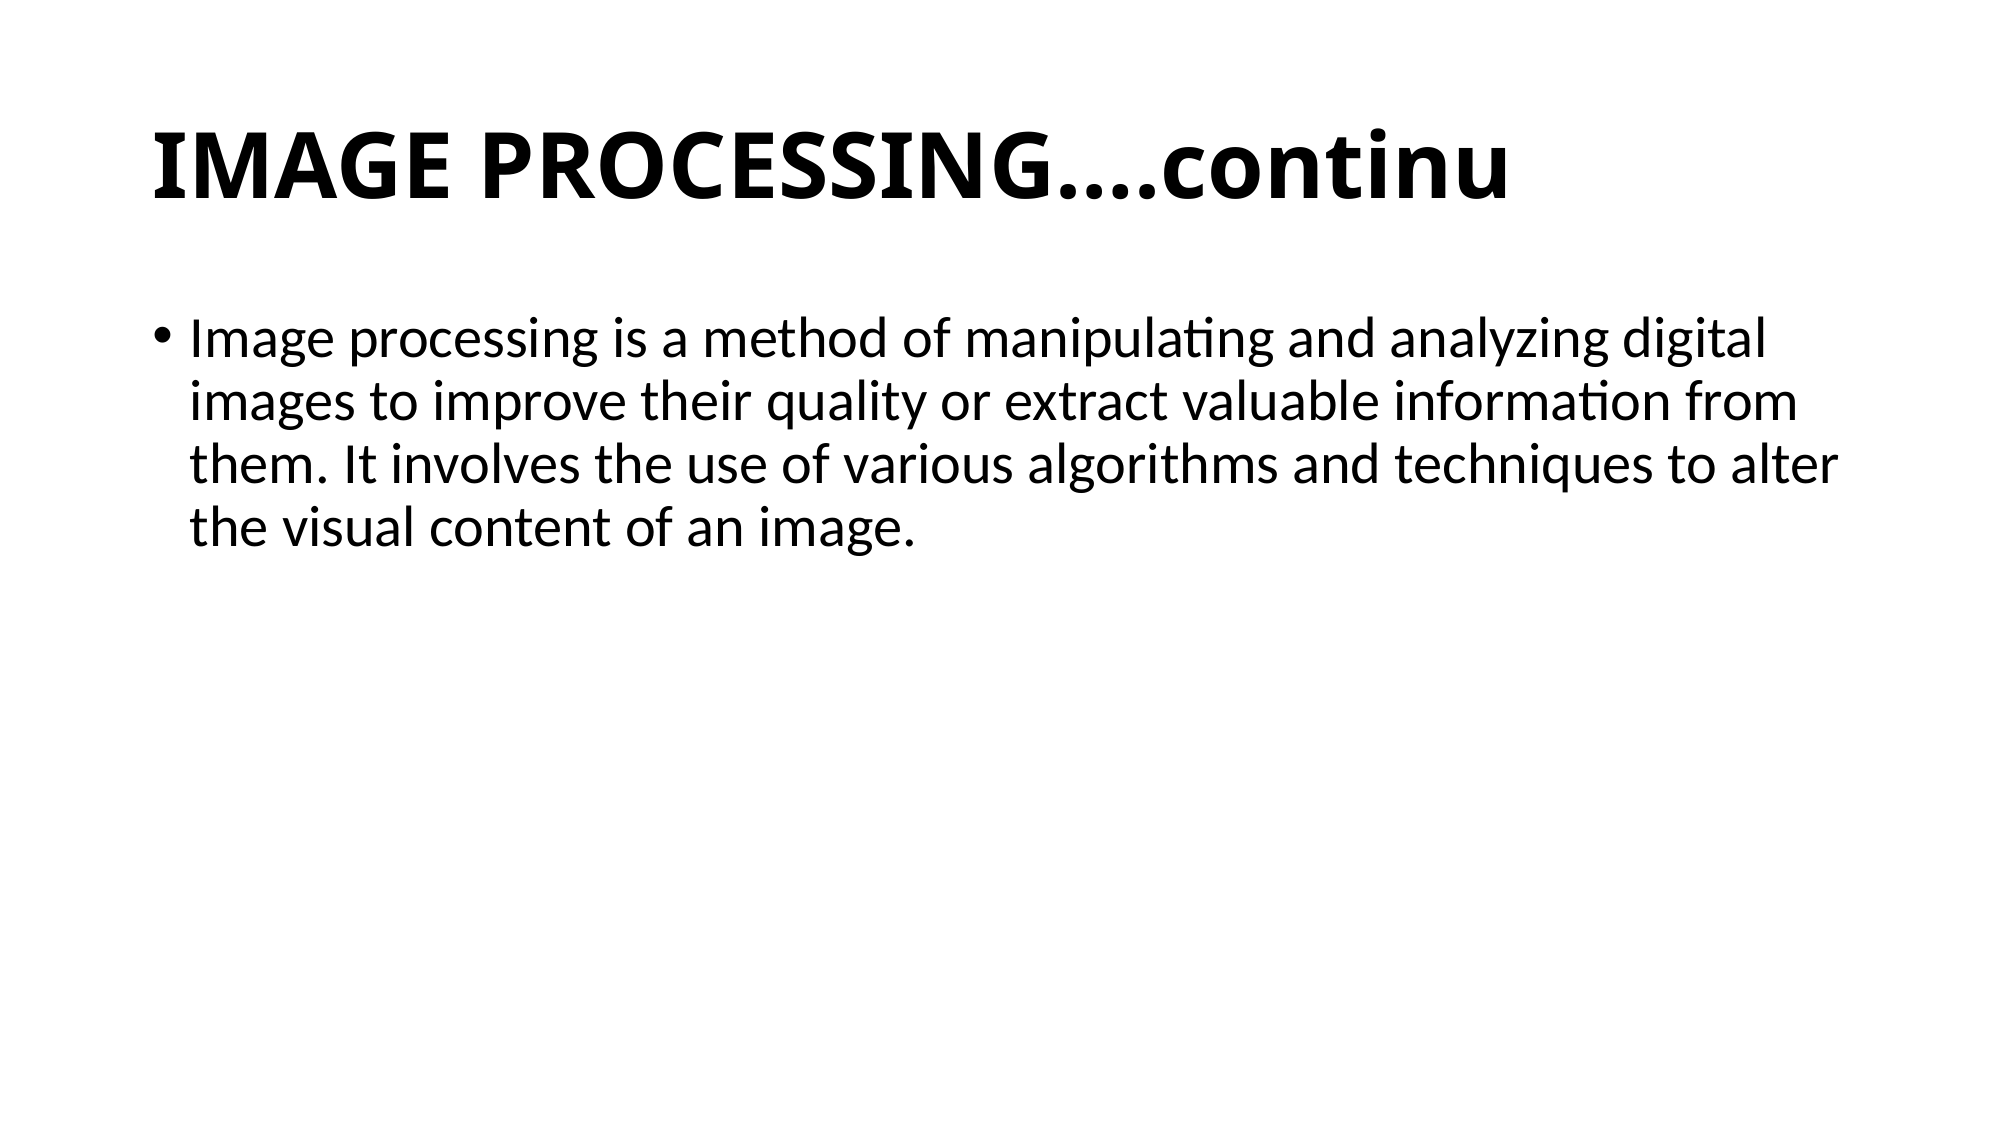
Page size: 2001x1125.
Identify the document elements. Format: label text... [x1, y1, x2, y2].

title IMAGE PROCESSING….continu [137, 59, 1863, 278]
list Image processing is a method of manipulating and analyzing digital images to improve their quality or extract valuable information from them. It involves the use of various algorithms and techniques to alter the visual content of an image. [137, 299, 1863, 1014]
